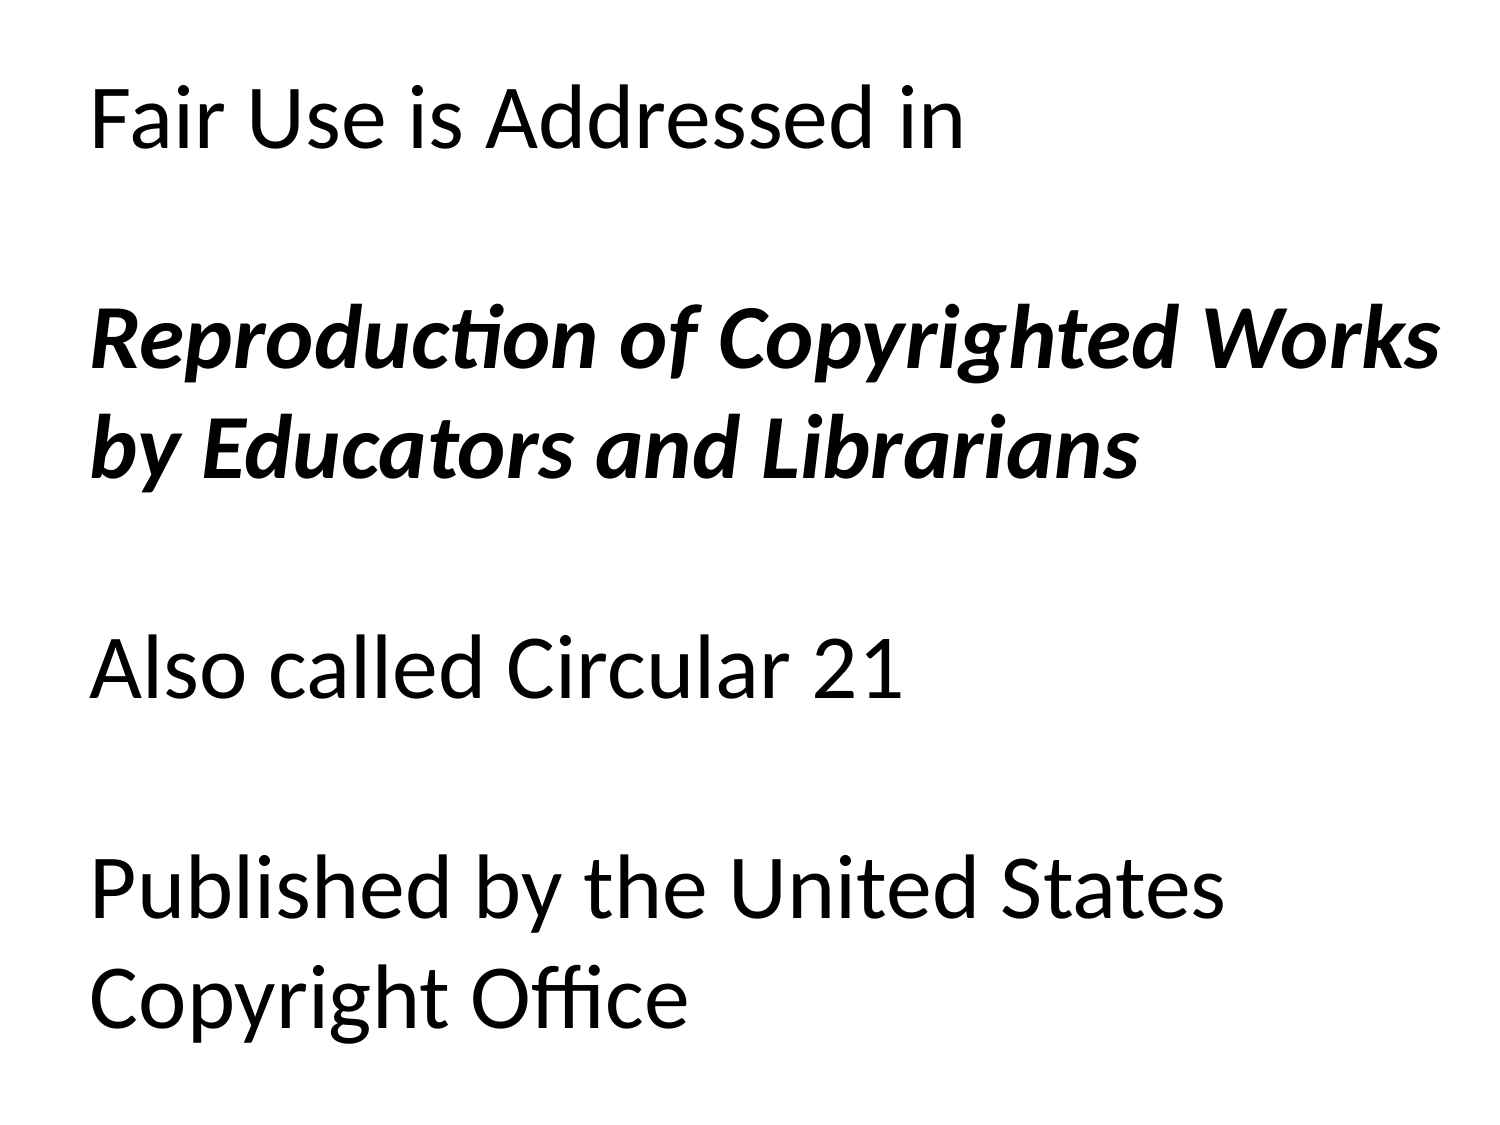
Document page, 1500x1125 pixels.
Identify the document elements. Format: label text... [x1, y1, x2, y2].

text_box Fair Use is Addressed in Reproduction of Copyrighted Works by Educators and Librarians Also called Circular 21 Published by the United States Copyright Office [75, 49, 1463, 1055]
